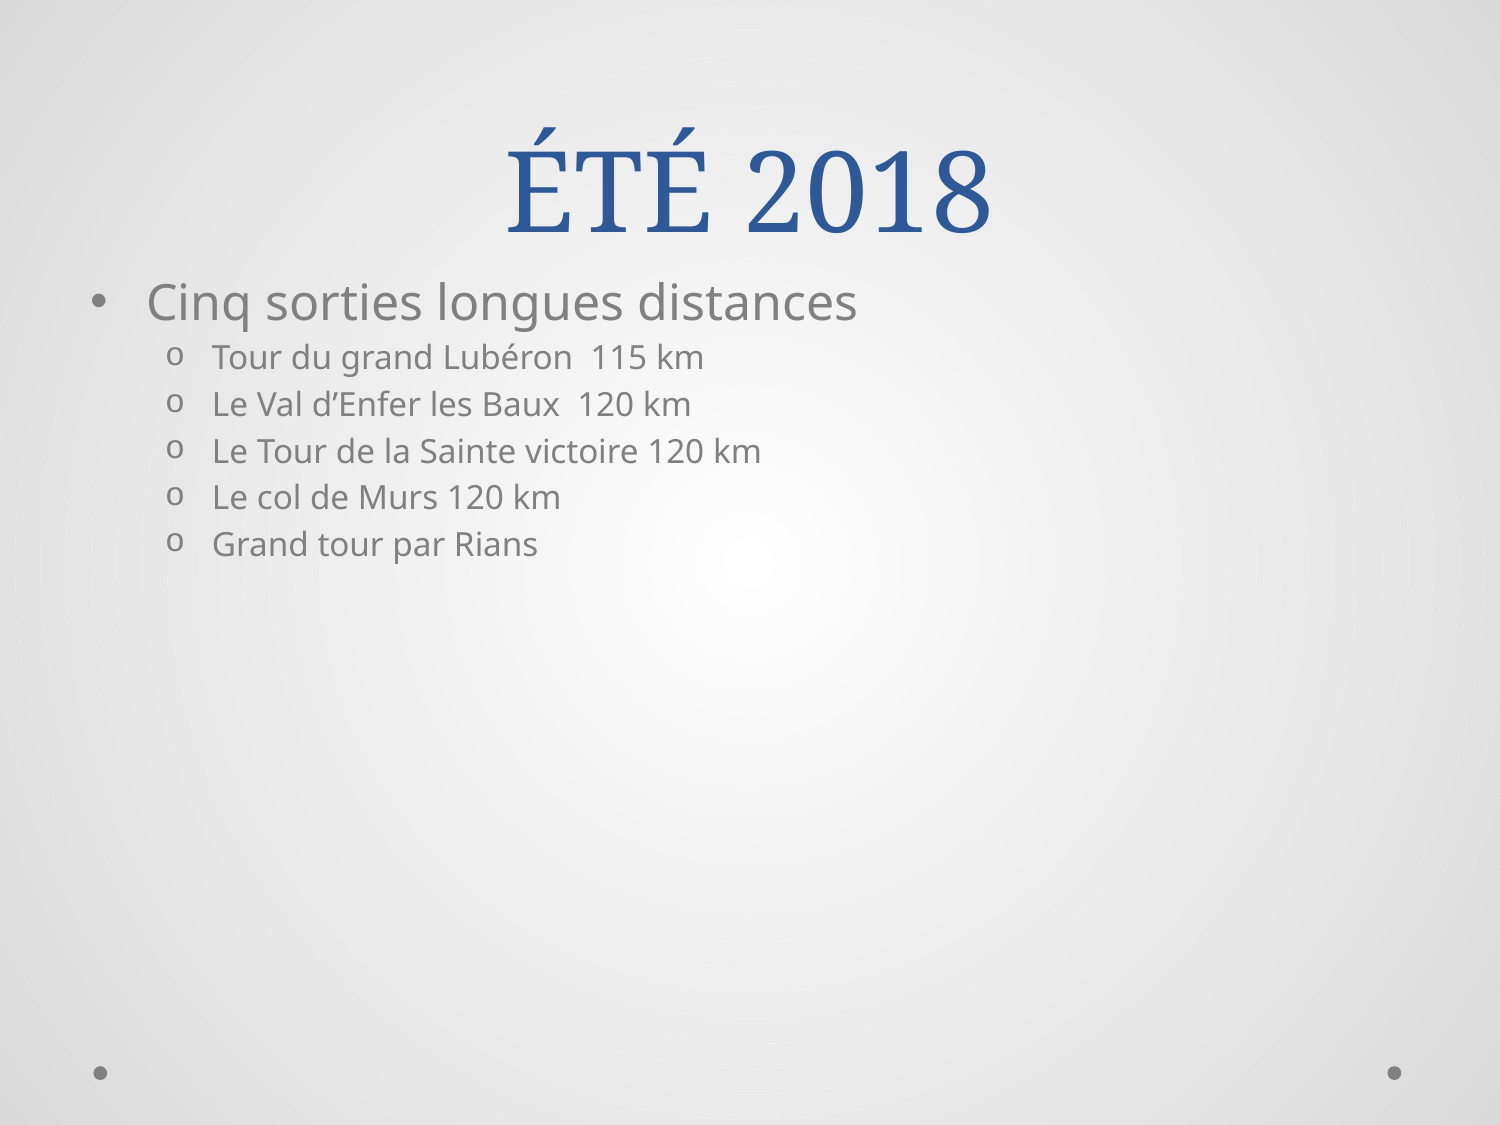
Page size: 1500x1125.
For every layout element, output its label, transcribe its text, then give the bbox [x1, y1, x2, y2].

title ÉTÉ 2018 [75, 0, 1425, 262]
list Cinq sorties longues distances Tour du grand Lubéron 115 km Le Val d’Enfer les Baux 120 km Le Tour de la Sainte victoire 120 km Le col de Murs 120 km Grand tour par Rians [75, 262, 1425, 1005]
